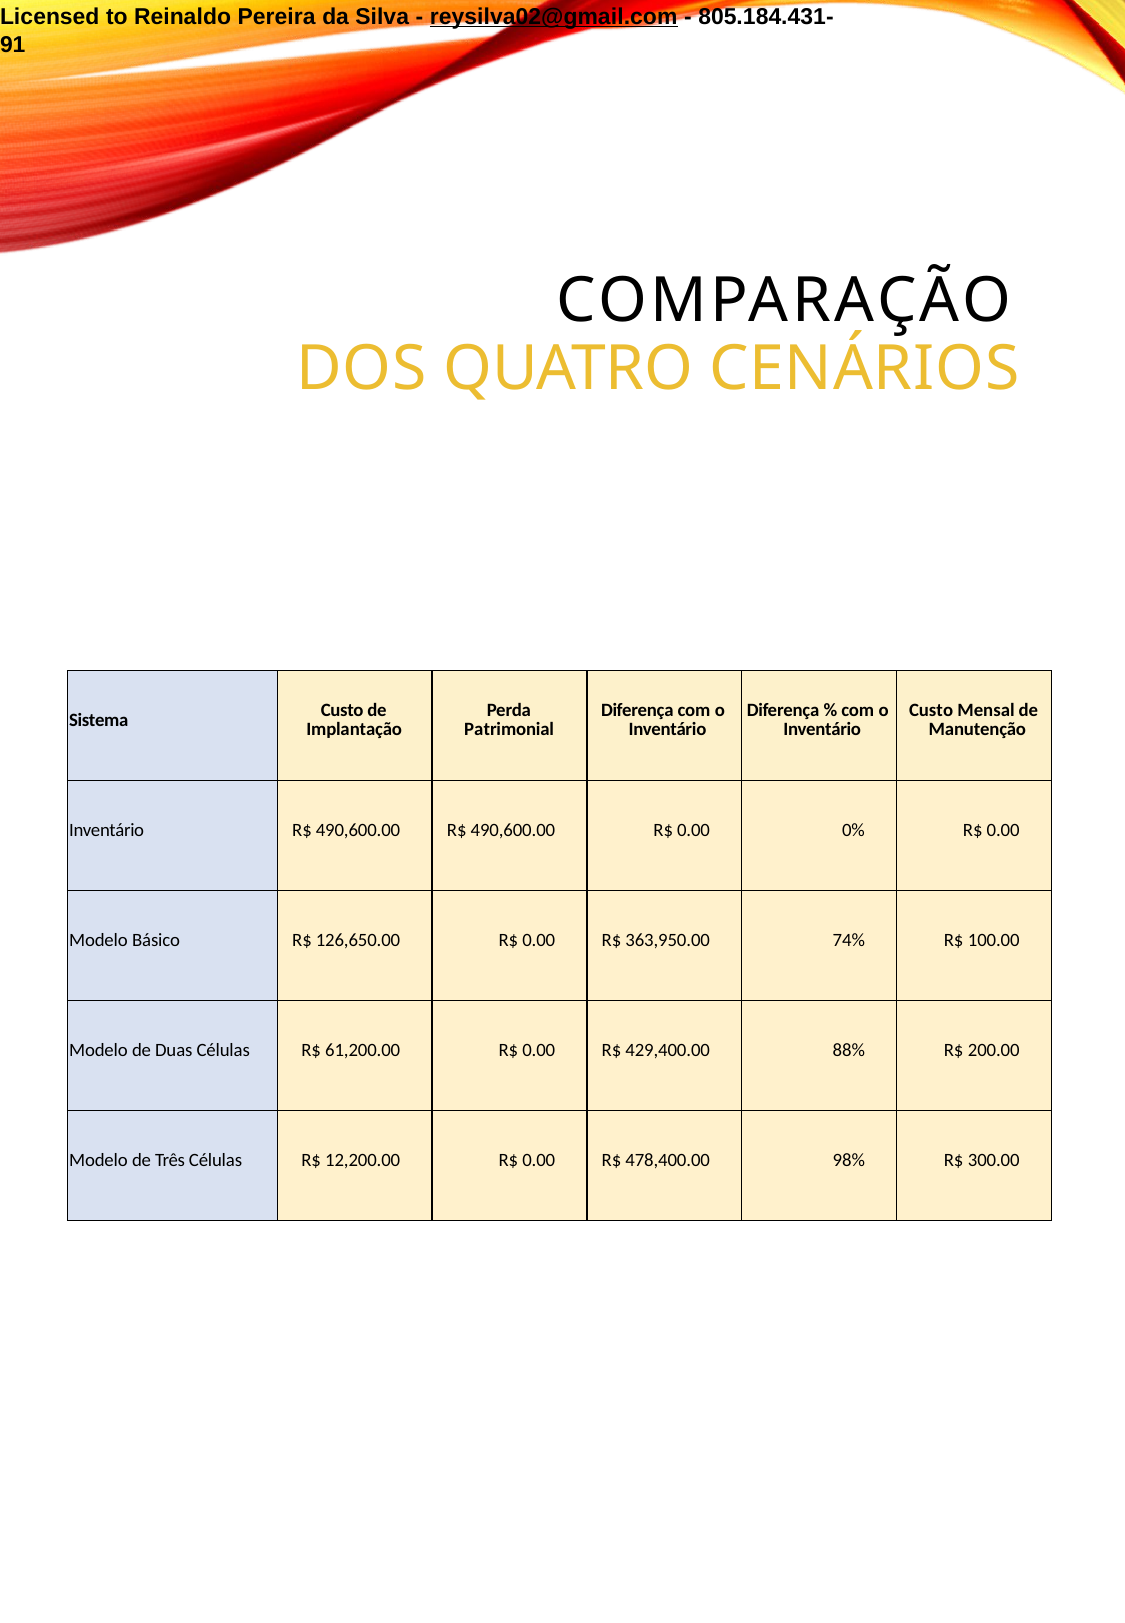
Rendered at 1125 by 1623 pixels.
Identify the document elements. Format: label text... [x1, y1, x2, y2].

table_cell R$ 300.00 [897, 1111, 1051, 1220]
table_header Perda Patrimonial [433, 671, 586, 780]
table_cell R$ 12,200.00 [278, 1111, 431, 1220]
table_cell 0% [742, 781, 896, 890]
table_cell Modelo de Três Células [68, 1111, 277, 1220]
table_cell R$ 490,600.00 [433, 781, 586, 890]
table_cell R$ 200.00 [897, 1001, 1051, 1110]
text_box Licensed to Reinaldo Pereira da Silva - reysilva02@gmail.com - 805.184.431-91 [0, 0, 858, 57]
table_header Custo Mensal de Manutenção [897, 671, 1051, 780]
table_cell R$ 0.00 [433, 1111, 586, 1220]
table_header Diferença % com o Inventário [742, 671, 896, 780]
table_cell Modelo Básico [68, 891, 277, 1000]
table_cell Inventário [68, 781, 277, 890]
table_cell R$ 363,950.00 [588, 891, 741, 1000]
picture [0, 0, 1125, 256]
table_cell R$ 429,400.00 [588, 1001, 741, 1110]
table_header Sistema [68, 671, 277, 780]
table_cell 74% [742, 891, 896, 1000]
table_cell 98% [742, 1111, 896, 1220]
table_cell R$ 478,400.00 [588, 1111, 741, 1220]
table_cell R$ 490,600.00 [278, 781, 431, 890]
table_cell R$ 100.00 [897, 891, 1051, 1000]
table_cell R$ 0.00 [433, 1001, 586, 1110]
table_cell R$ 126,650.00 [278, 891, 431, 1000]
table_cell R$ 61,200.00 [278, 1001, 431, 1110]
table_cell 88% [742, 1001, 896, 1110]
title COMPARAÇÃO DOS QUATRO CENÁRIOS [294, 256, 1040, 538]
table_cell Modelo de Duas Células [68, 1001, 277, 1110]
table_cell R$ 0.00 [897, 781, 1051, 890]
table_header Custo de Implantação [278, 671, 431, 780]
table_header Diferença com o Inventário [588, 671, 741, 780]
table_cell R$ 0.00 [433, 891, 586, 1000]
table_cell R$ 0.00 [588, 781, 741, 890]
